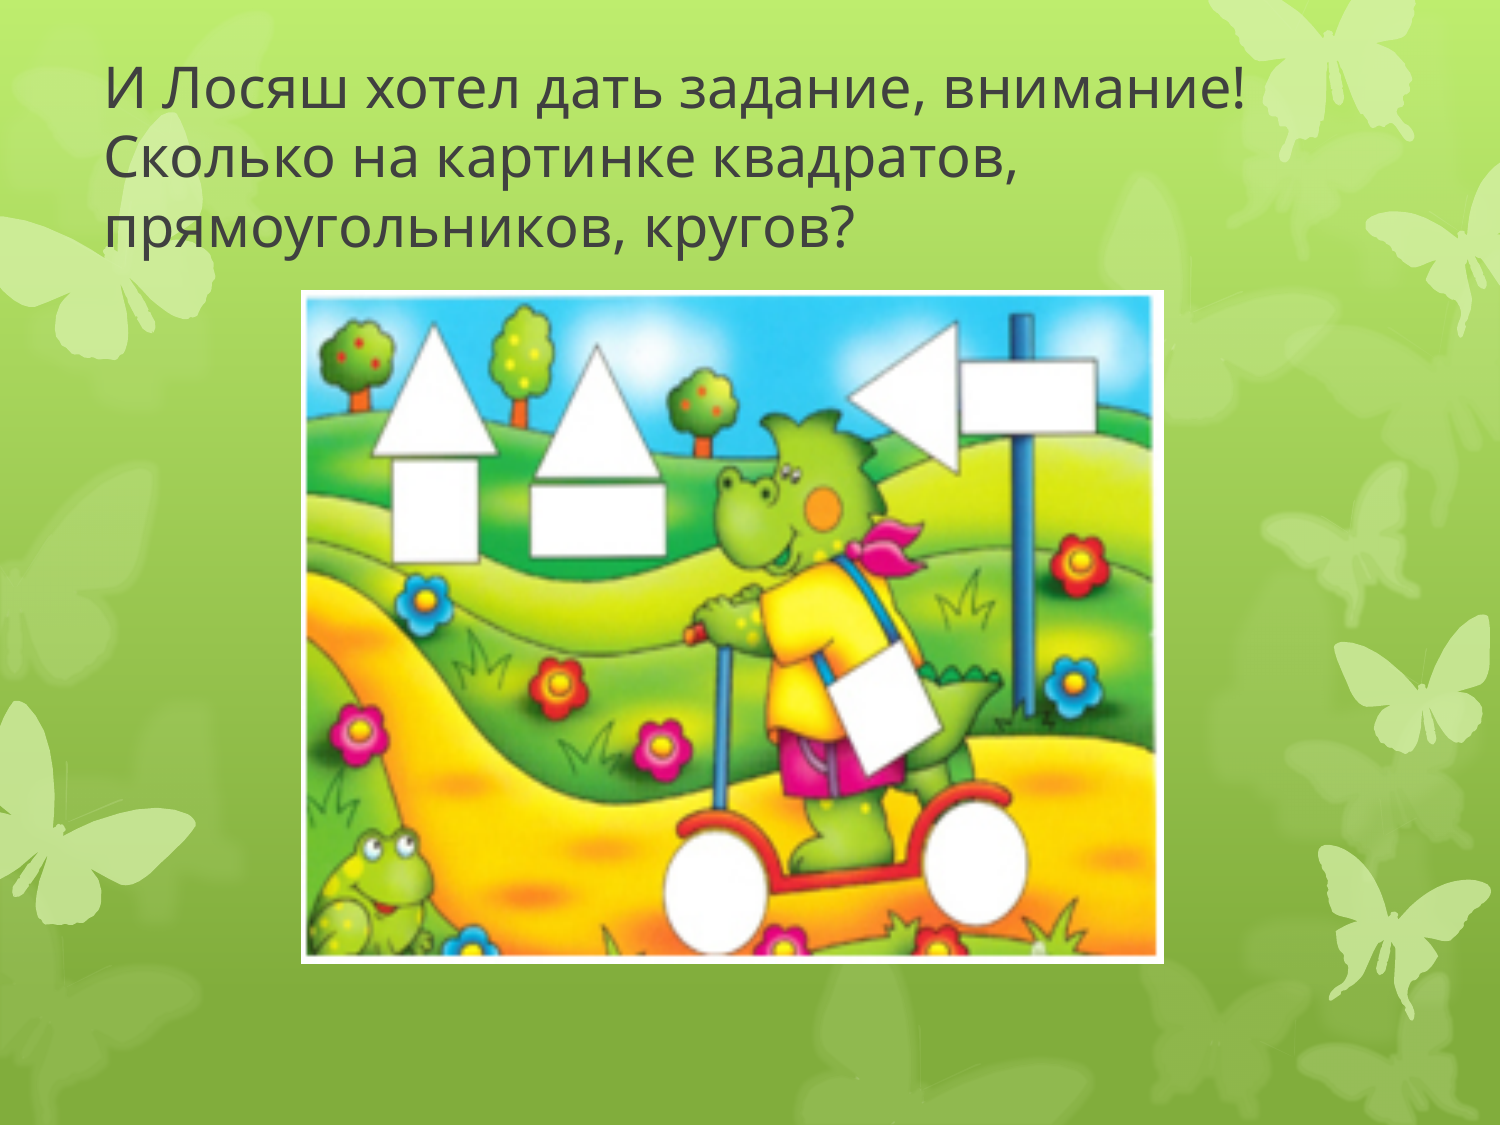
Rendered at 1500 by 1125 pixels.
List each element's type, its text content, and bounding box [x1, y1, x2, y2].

title И Лосяш хотел дать задание, внимание! Сколько на картинке квадратов, прямоугольников, кругов? [88, 42, 1439, 268]
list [300, 290, 1164, 965]
